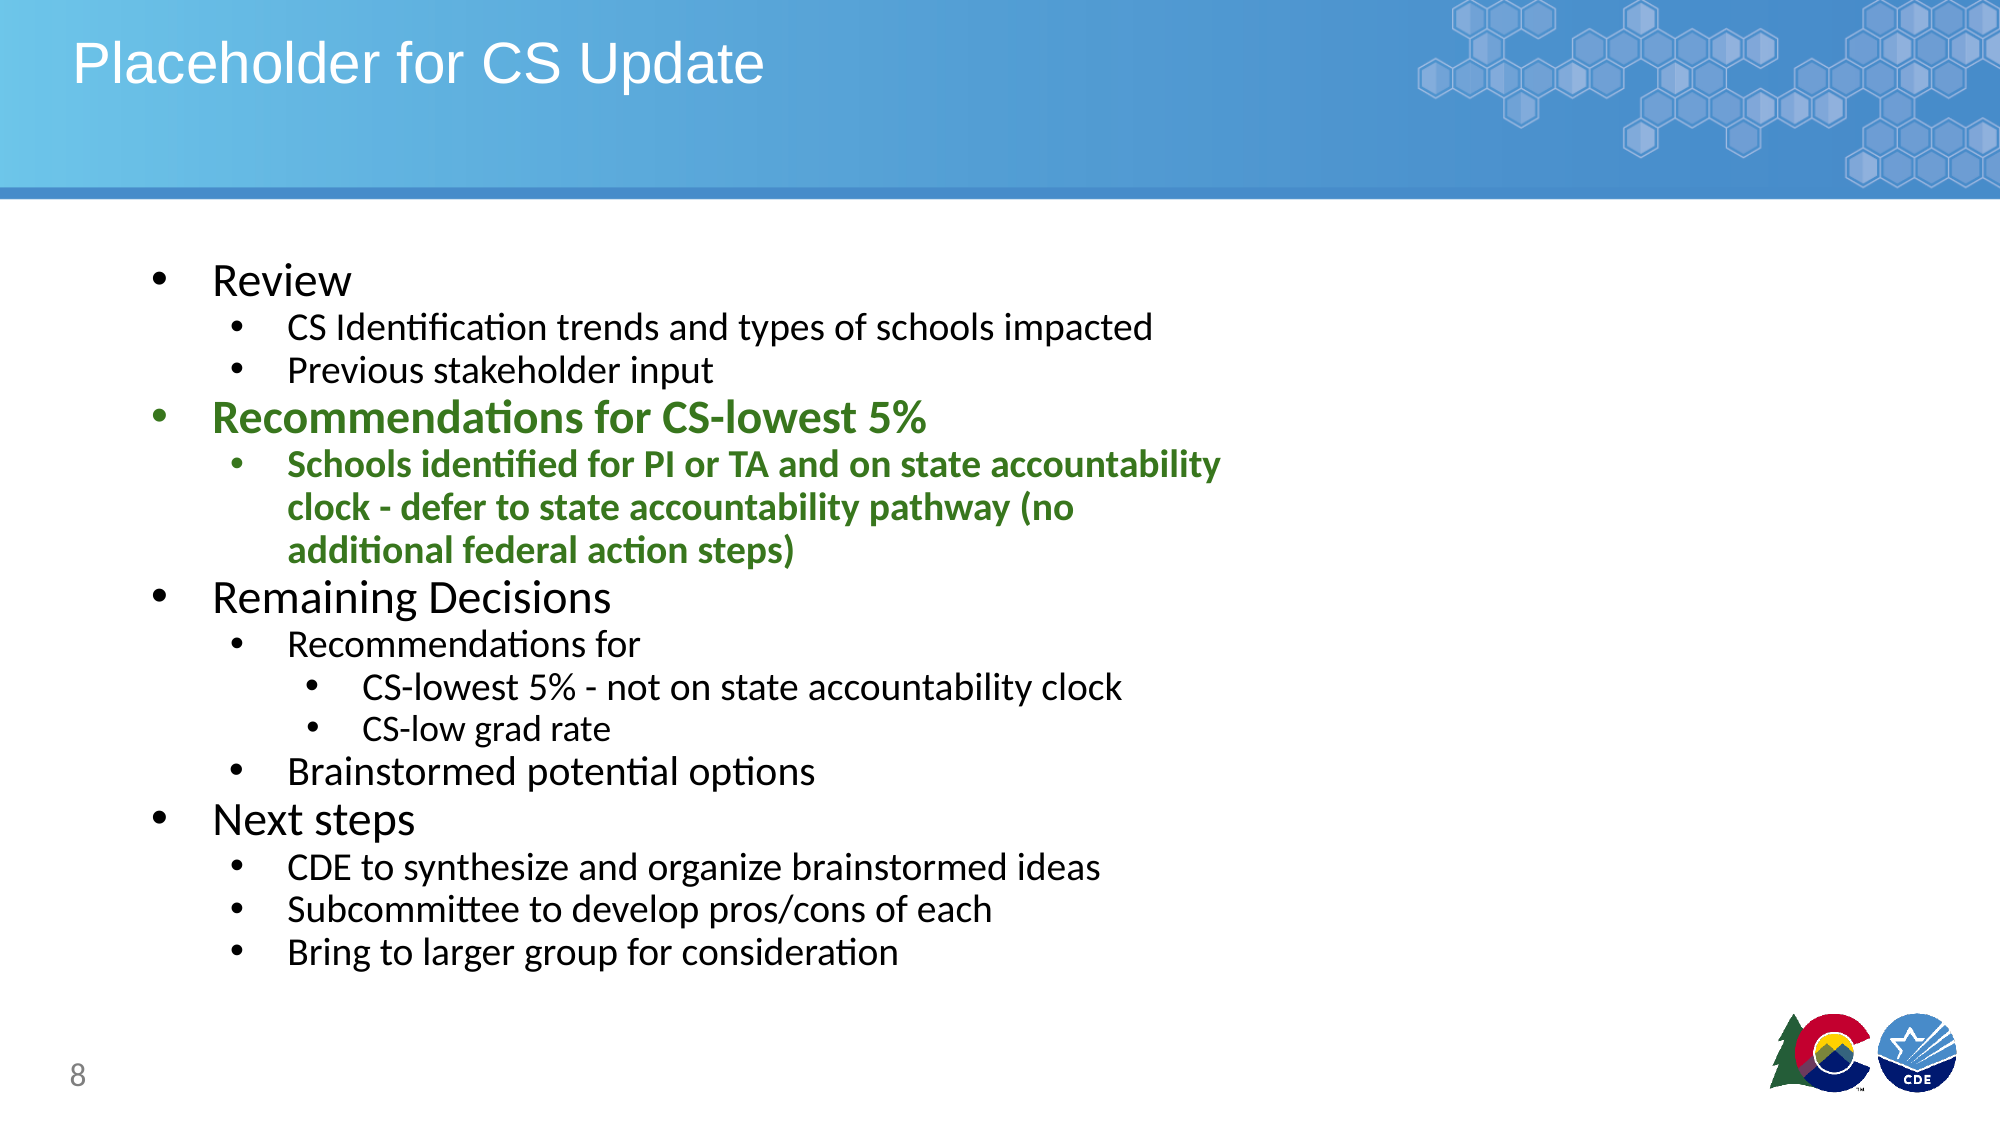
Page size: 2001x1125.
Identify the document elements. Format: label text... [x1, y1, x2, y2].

title Placeholder for CS Update [72, 33, 1396, 182]
picture [1768, 1012, 1957, 1093]
list Review CS Identification trends and types of schools impacted Previous stakeholder input Recommendations for CS-lowest 5% Schools identified for PI or TA and on state accountability clock - defer to state accountability pathway (no additional federal action steps) Remaining Decisions Recommendations for CS-lowest 5% - not on state accountability clock CS-low grad rate Brainstormed potential options Next steps CDE to synthesize and organize brainstormed ideas Subcommittee to develop pros/cons of each Bring to larger group for consideration [137, 254, 1249, 1013]
slide_number 8 [54, 1042, 505, 1103]
picture [0, 0, 2000, 200]
